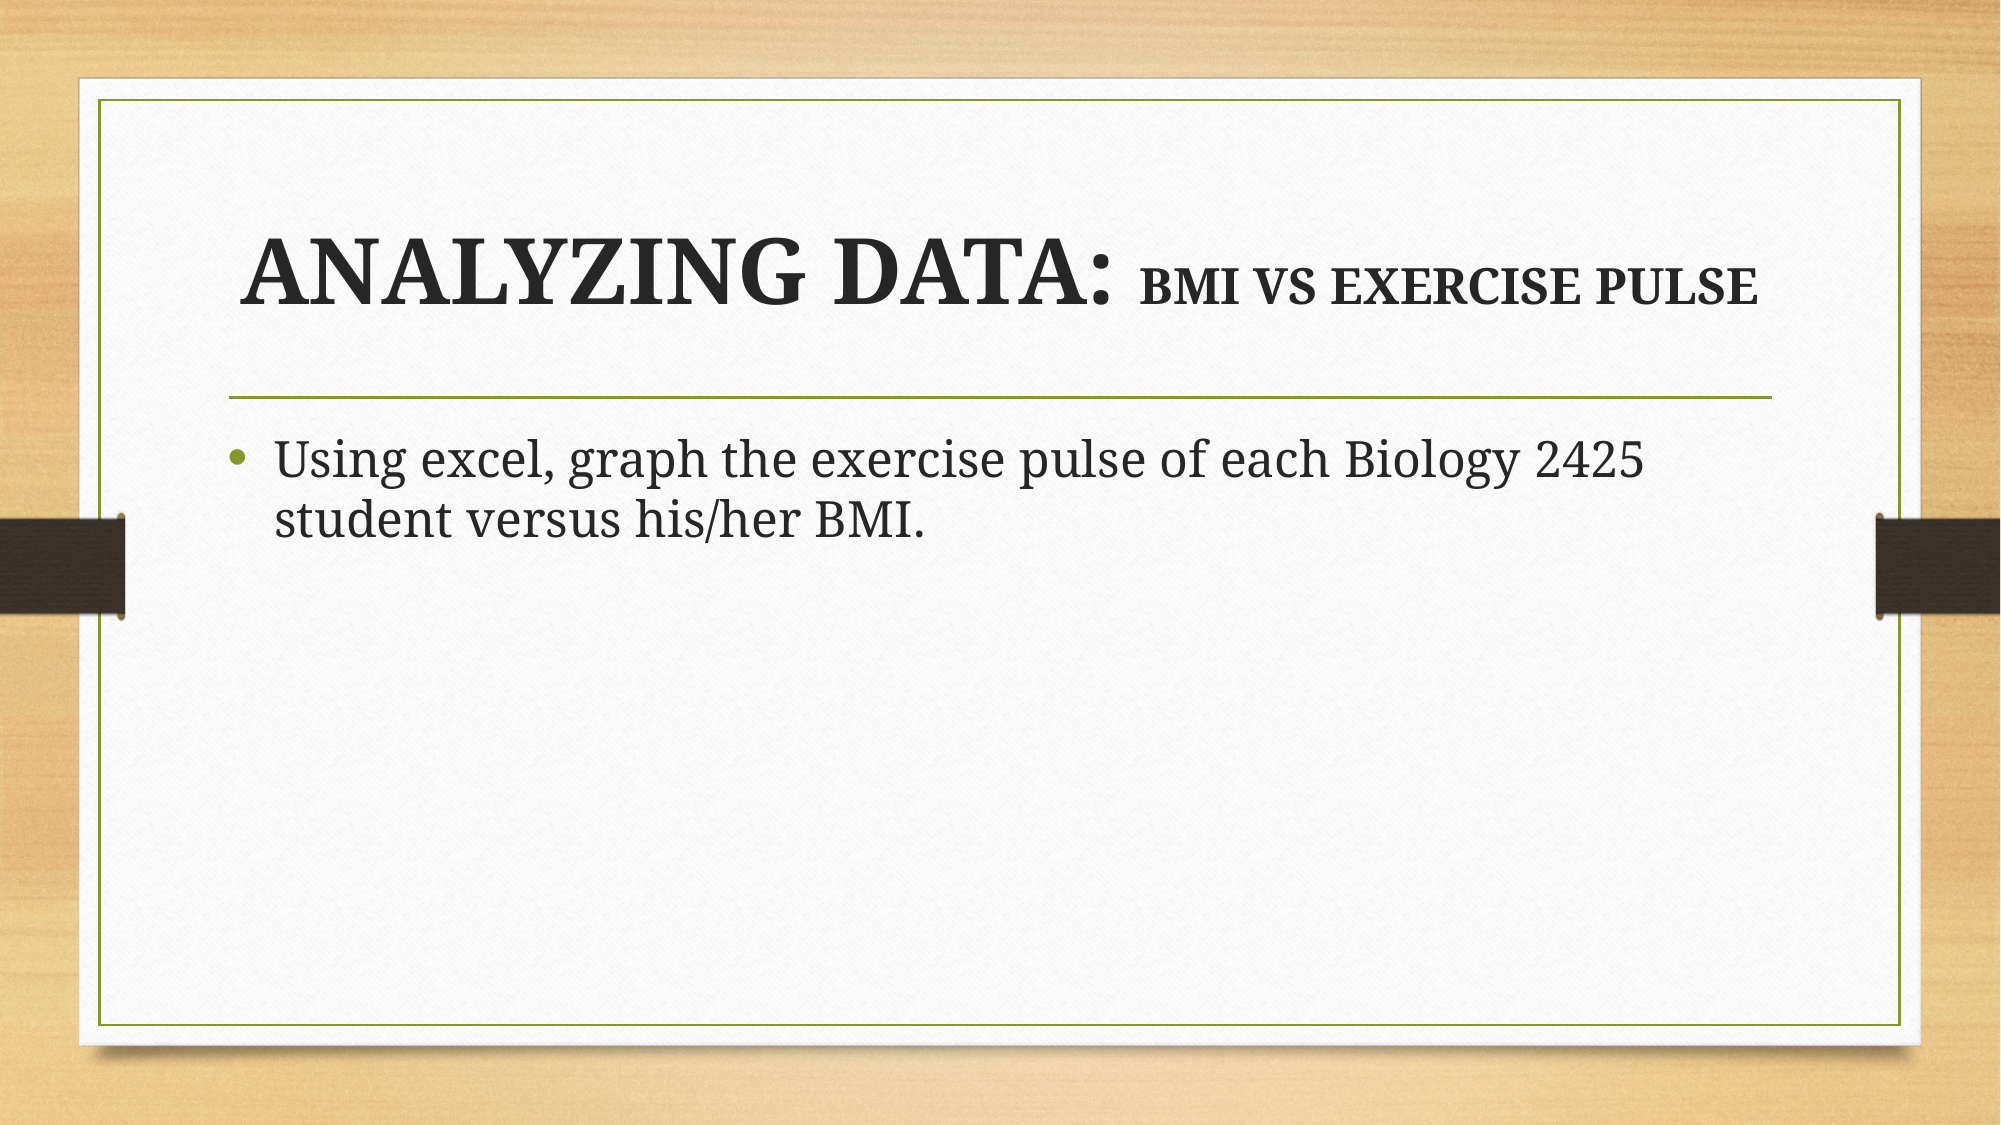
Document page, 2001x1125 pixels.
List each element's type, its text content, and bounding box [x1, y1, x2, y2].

title ANALYZING DATA: BMI VS EXERCISE PULSE [212, 161, 1788, 375]
picture [0, 0, 2001, 1125]
list Using excel, graph the exercise pulse of each Biology 2425 student versus his/her BMI. [212, 419, 1788, 964]
